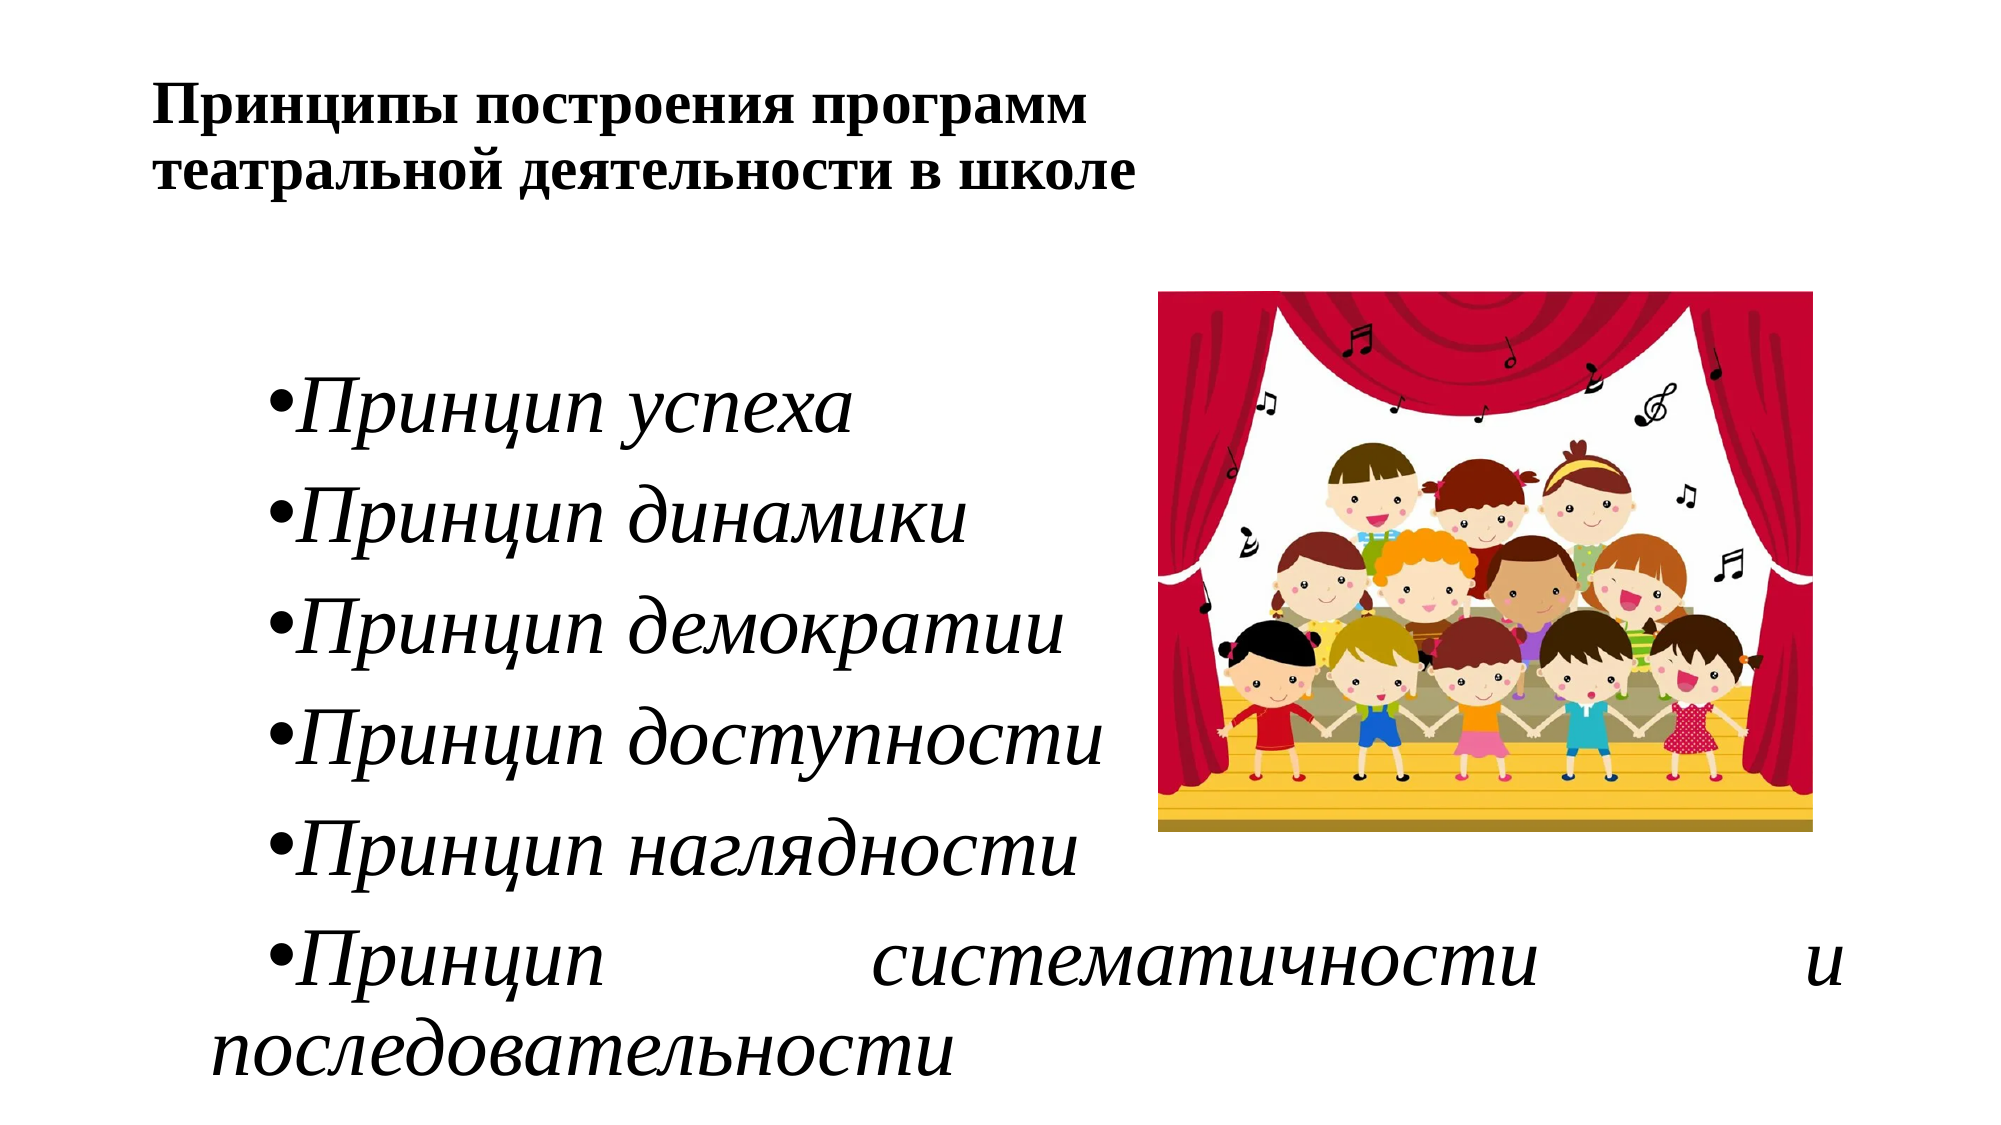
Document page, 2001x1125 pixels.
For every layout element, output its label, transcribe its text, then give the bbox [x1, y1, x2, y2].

list Принцип успеха Принцип динамики Принцип демократии Принцип доступности Принцип наглядности Принцип систематичности и последовательности [137, 232, 1863, 1125]
title Принципы построения программ театральной деятельности в школе [137, 62, 1522, 211]
picture [1158, 291, 1813, 833]
